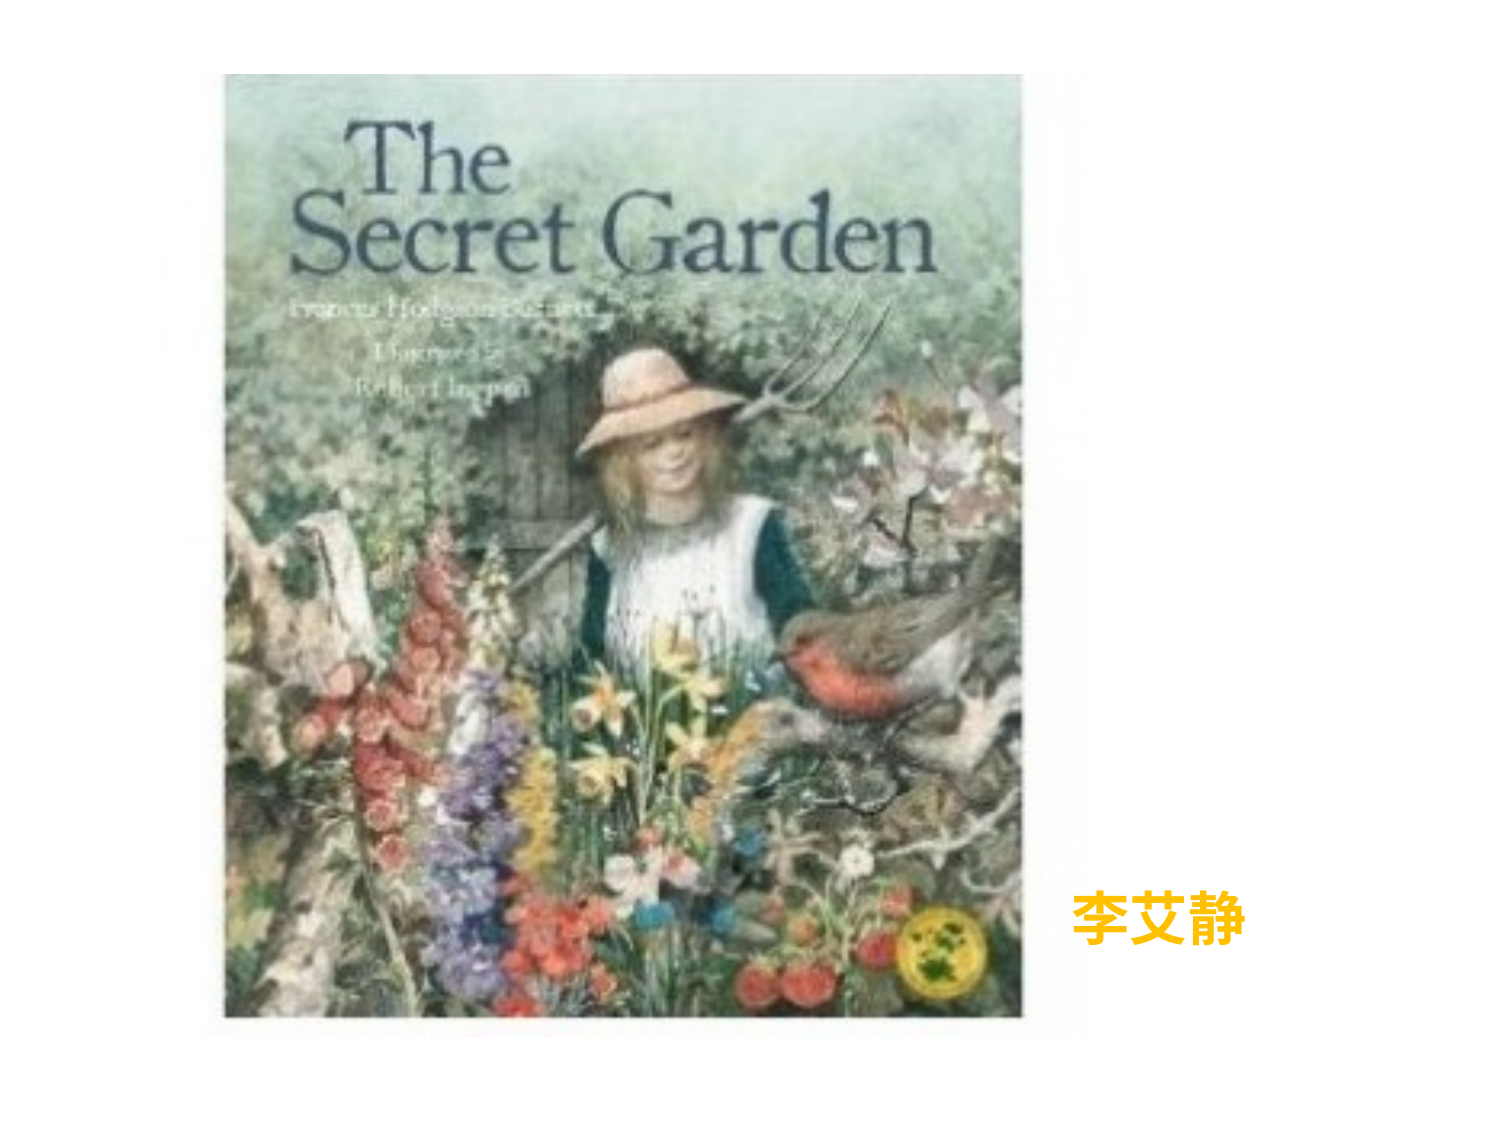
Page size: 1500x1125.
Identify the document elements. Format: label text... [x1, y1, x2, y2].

text_box 李艾静 [1095, 875, 1445, 960]
picture [159, 74, 1091, 1038]
